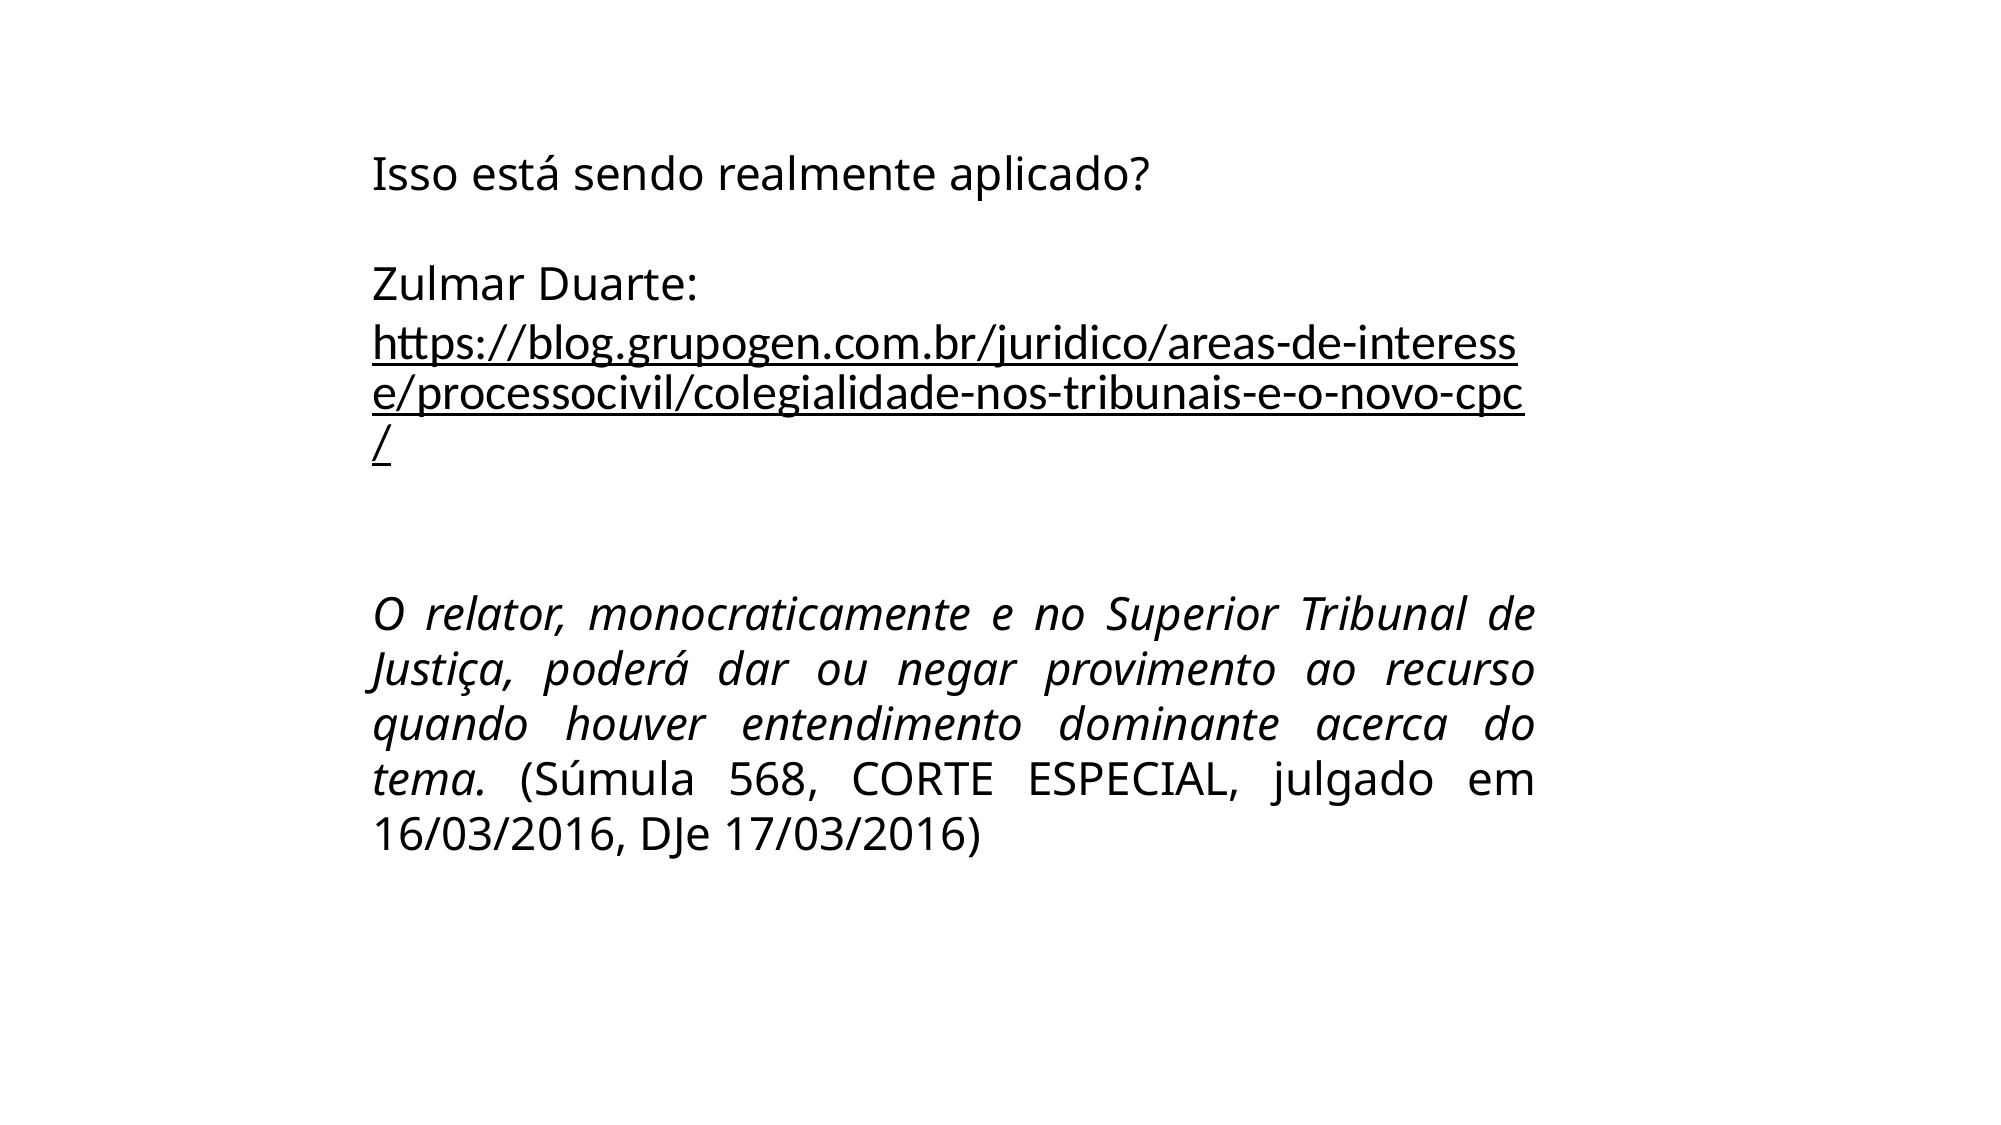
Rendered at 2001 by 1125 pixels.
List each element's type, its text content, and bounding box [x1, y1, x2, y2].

text_box Isso está sendo realmente aplicado? Zulmar Duarte: https://blog.grupogen.com.br/juridico/areas-de-interesse/processocivil/colegialidade-nos-tribunais-e-o-novo-cpc/ O relator, monocraticamente e no Superior Tribunal de Justiça, poderá dar ou negar provimento ao recurso quando houver entendimento dominante acerca do tema. (Súmula 568, CORTE ESPECIAL, julgado em 16/03/2016, DJe 17/03/2016) [357, 137, 1552, 877]
